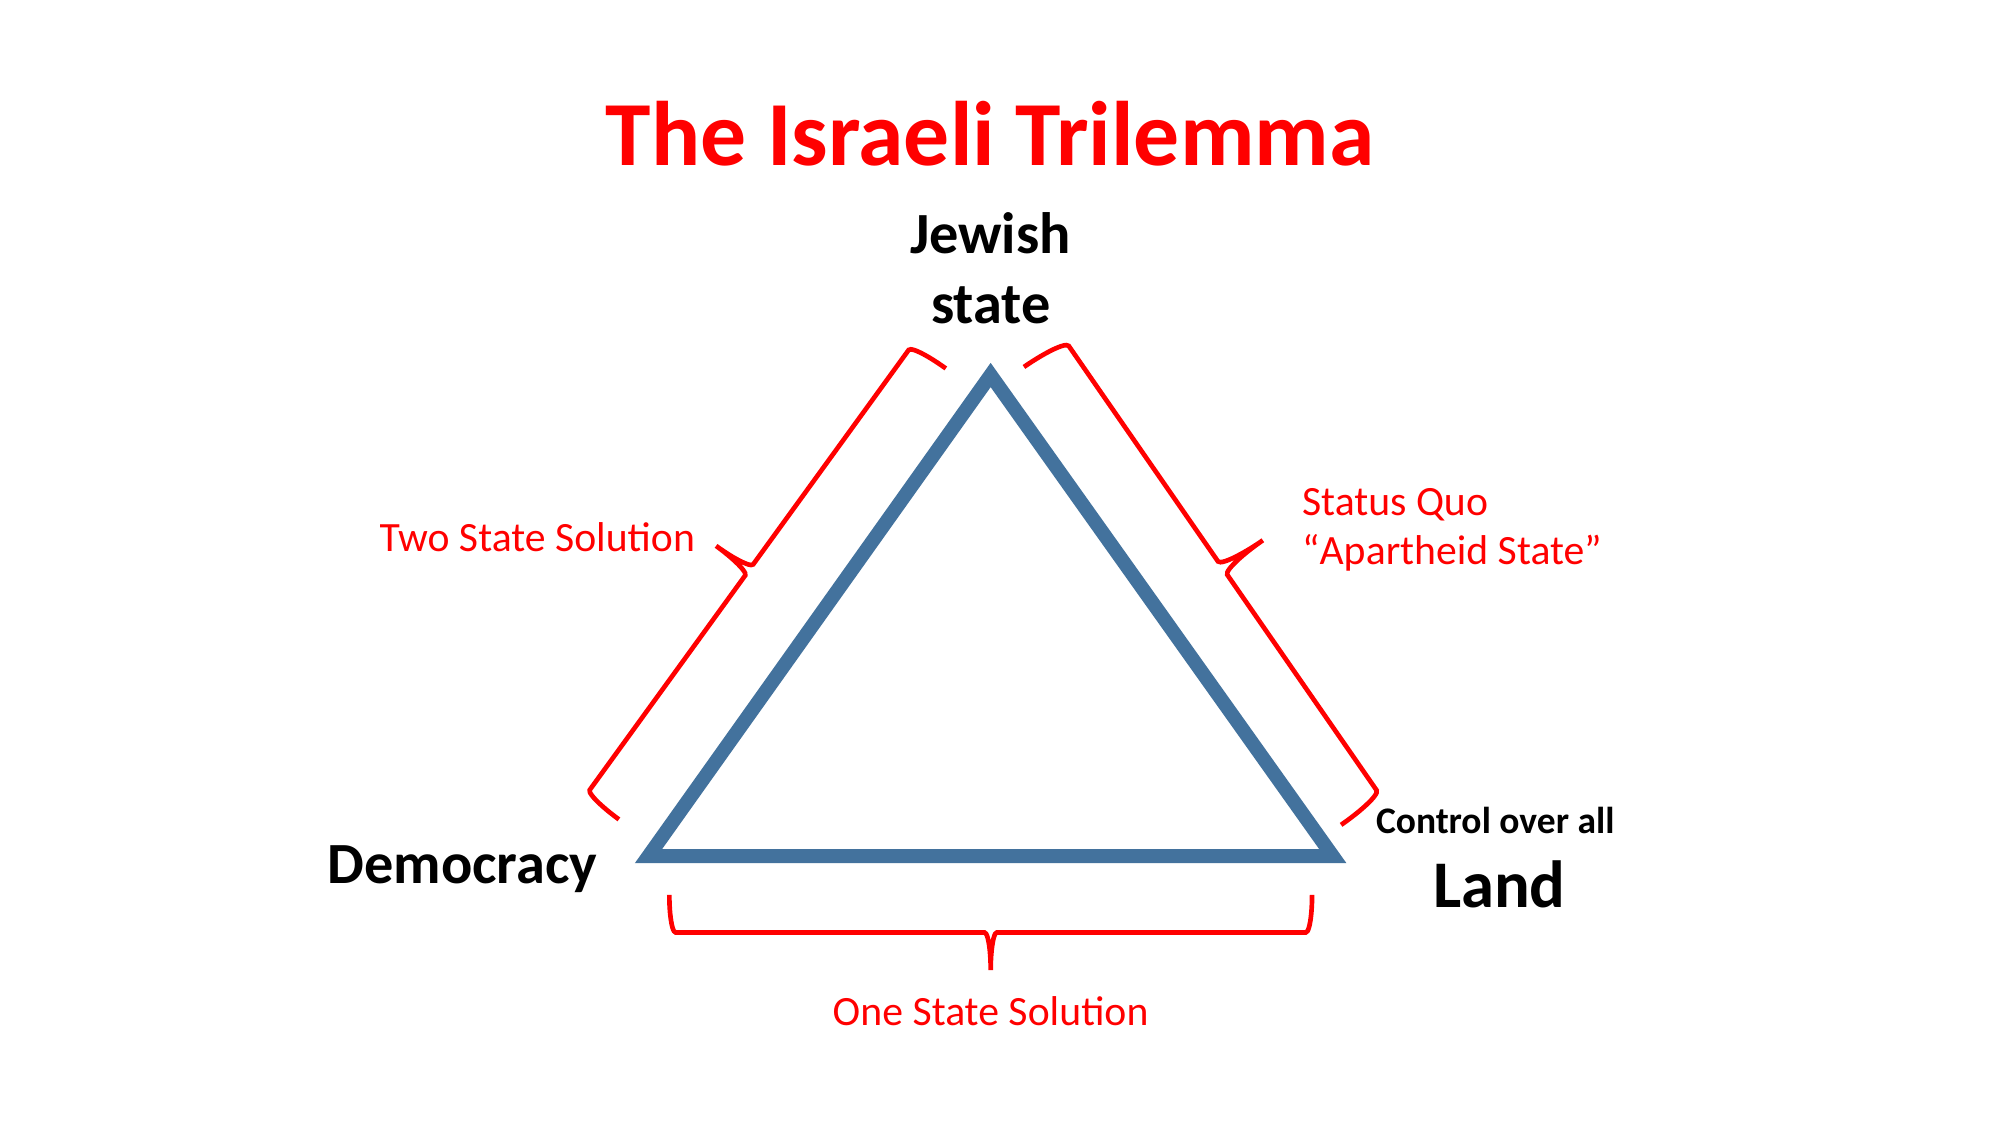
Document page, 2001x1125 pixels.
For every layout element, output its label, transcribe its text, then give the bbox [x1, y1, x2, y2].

text_box Two State Solution [285, 502, 710, 568]
text_box [646, 373, 1286, 858]
text_box [668, 894, 1313, 970]
text_box [589, 348, 947, 820]
text_box One State Solution [778, 976, 1203, 1041]
text_box The Israeli Trilemma [410, 66, 1571, 191]
text_box Control over all Land [1276, 788, 1723, 928]
text_box Democracy [310, 818, 614, 903]
text_box Status Quo “Apartheid State” [1287, 465, 1712, 581]
text_box [1023, 344, 1378, 826]
text_box Jewish state [878, 187, 1104, 343]
